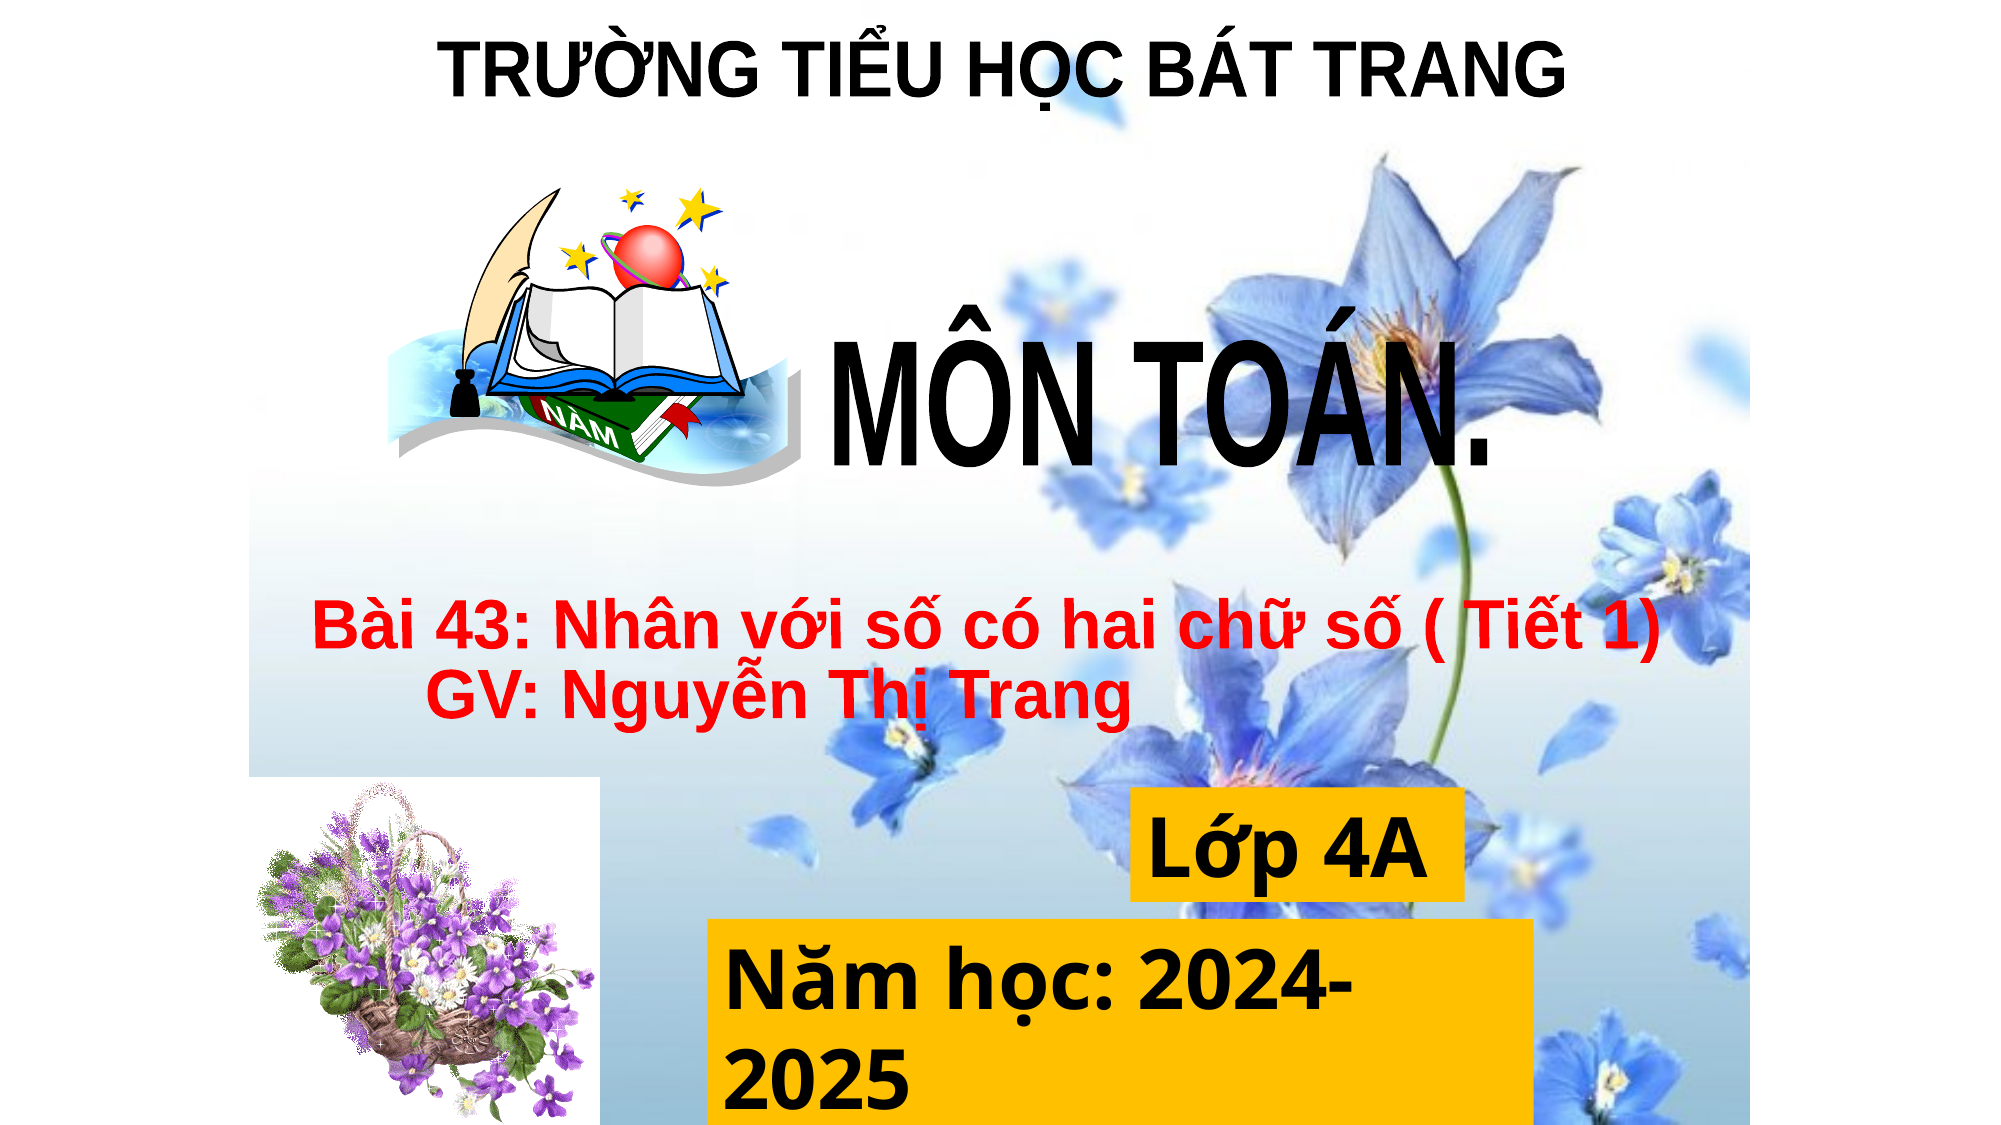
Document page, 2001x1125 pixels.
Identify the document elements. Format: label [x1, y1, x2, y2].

picture [249, 0, 1751, 1125]
text_box [387, 187, 788, 476]
